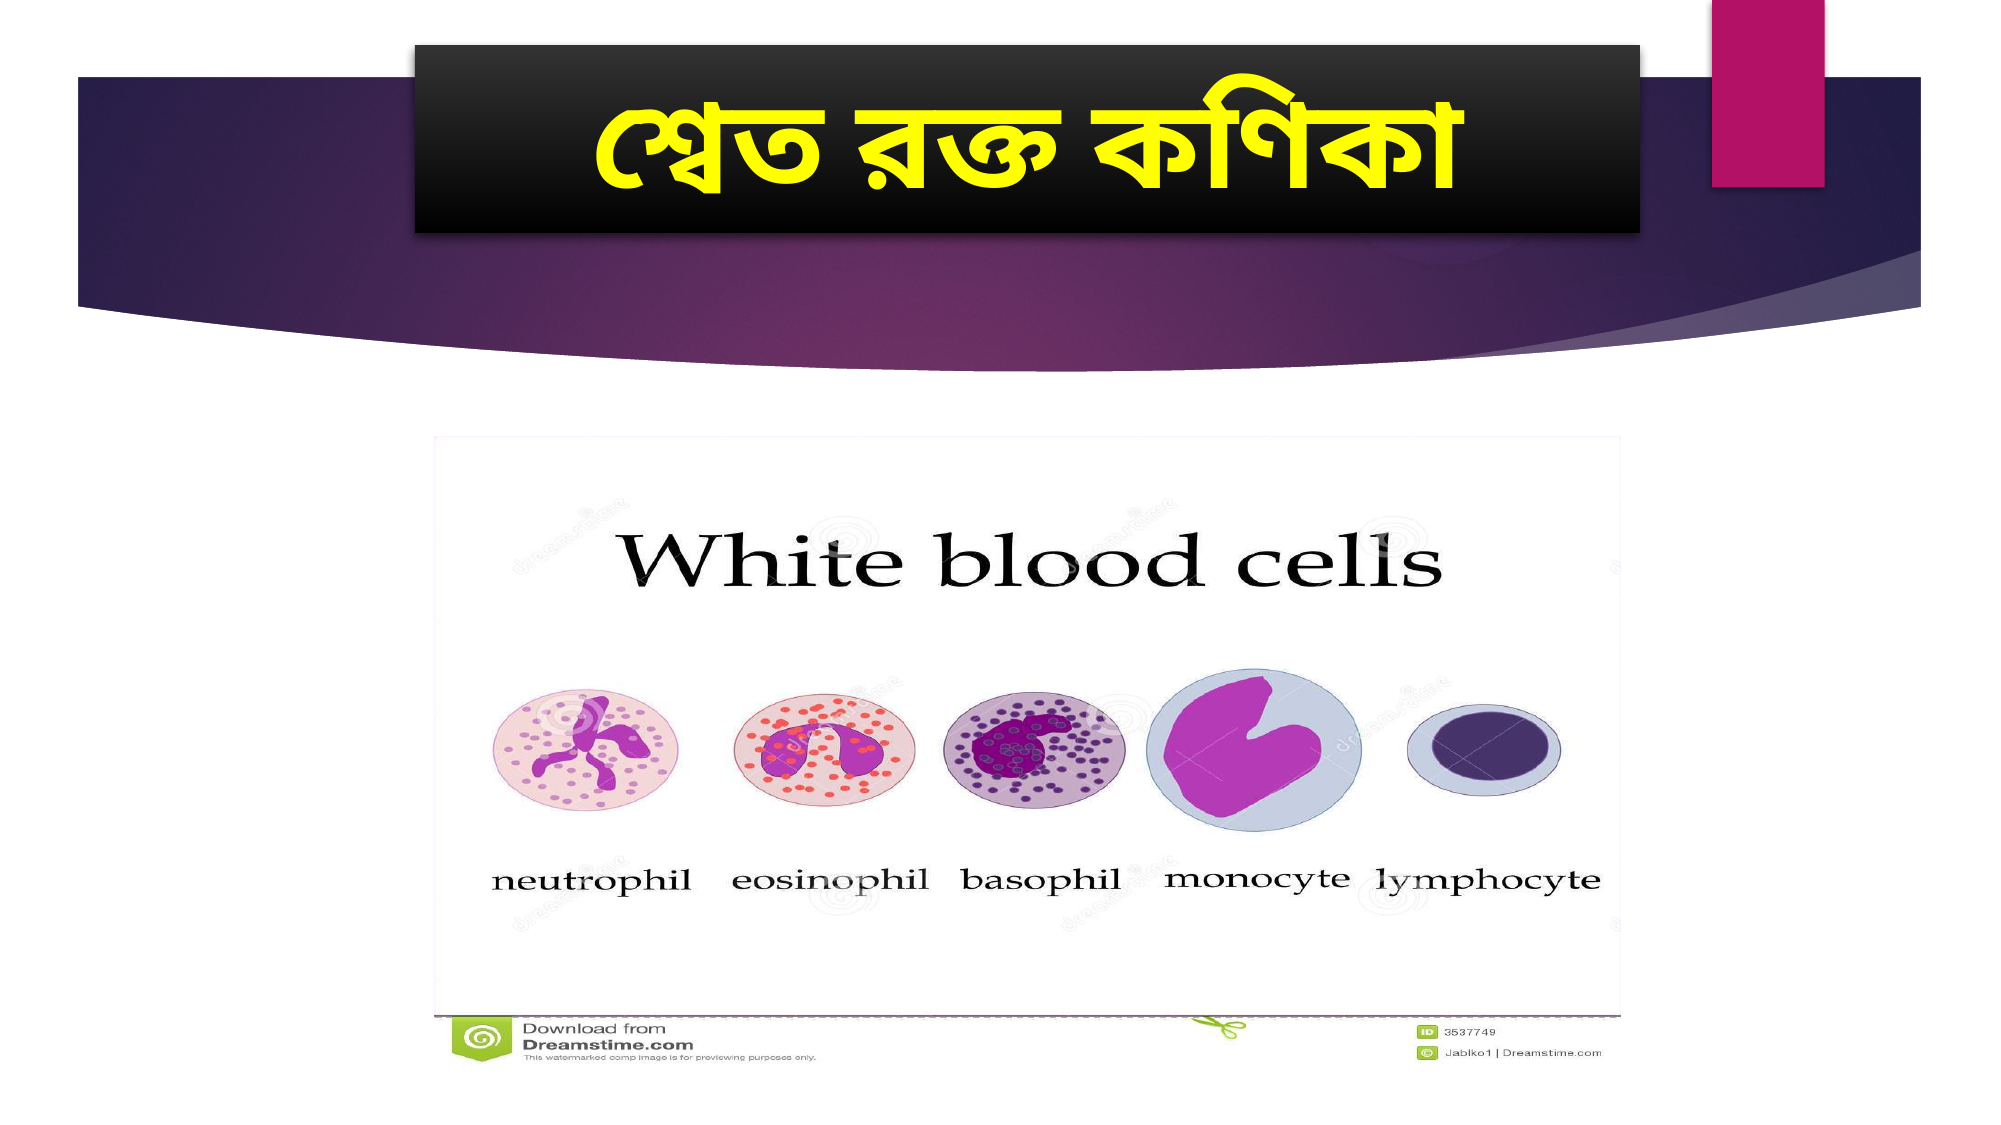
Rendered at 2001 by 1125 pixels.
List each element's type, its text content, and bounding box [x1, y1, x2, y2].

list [433, 435, 1622, 1069]
title শ্বেত রক্ত কণিকা [414, 45, 1640, 233]
